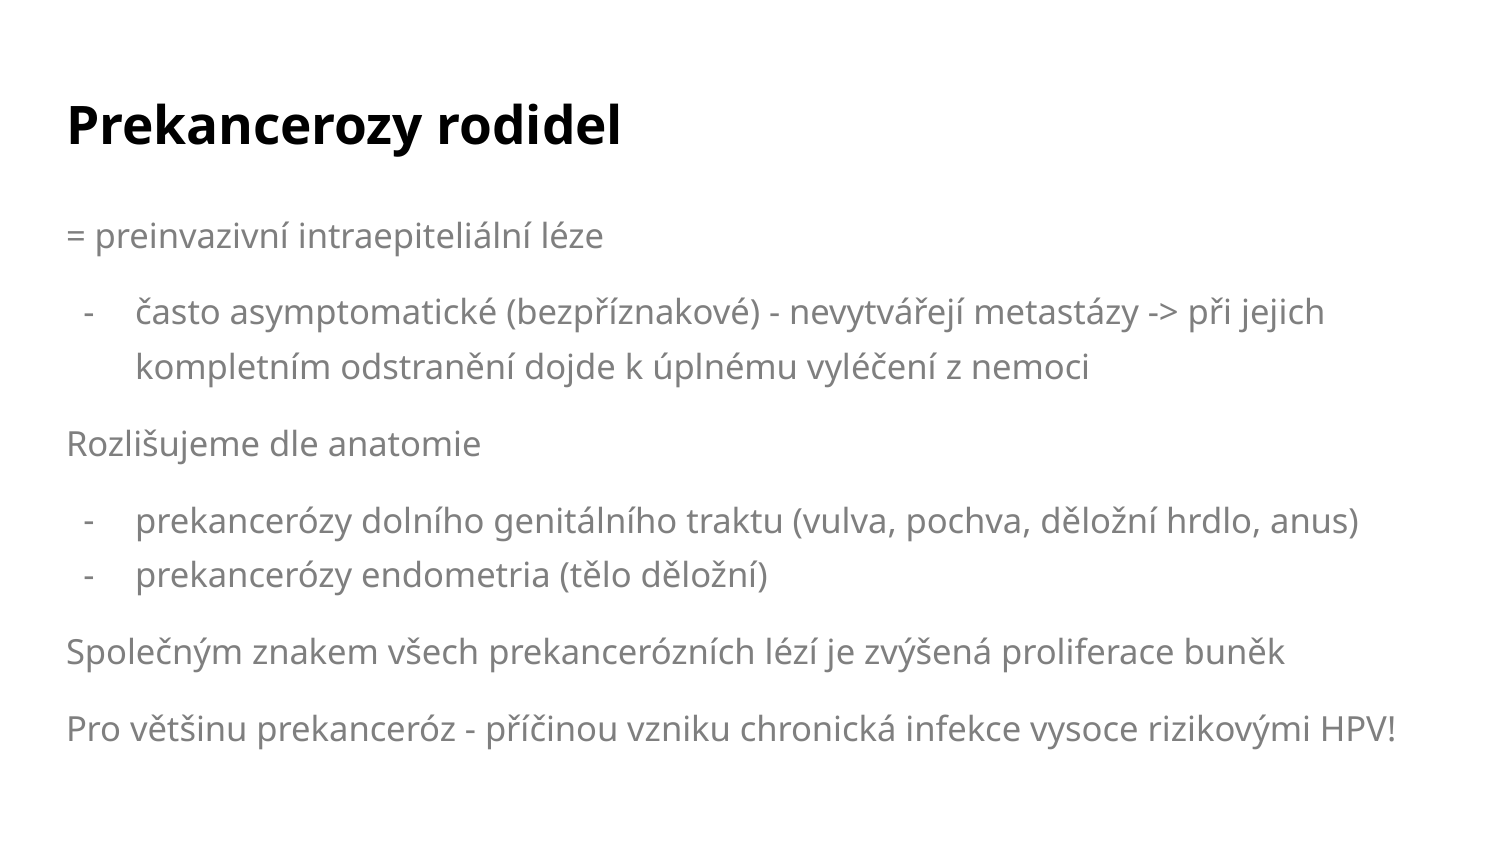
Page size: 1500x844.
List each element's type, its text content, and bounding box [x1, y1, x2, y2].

list = preinvazivní intraepiteliální léze často asymptomatické (bezpříznakové) - nevytvářejí metastázy -> při jejich kompletním odstranění dojde k úplnému vyléčení z nemoci Rozlišujeme dle anatomie prekancerózy dolního genitálního traktu (vulva, pochva, děložní hrdlo, anus) prekancerózy endometria (tělo děložní) Společným znakem všech prekancerózních lézí je zvýšená proliferace buněk Pro většinu prekanceróz - příčinou vzniku chronická infekce vysoce rizikovými HPV! [51, 189, 1449, 811]
title Prekancerozy rodidel [51, 72, 1449, 176]
